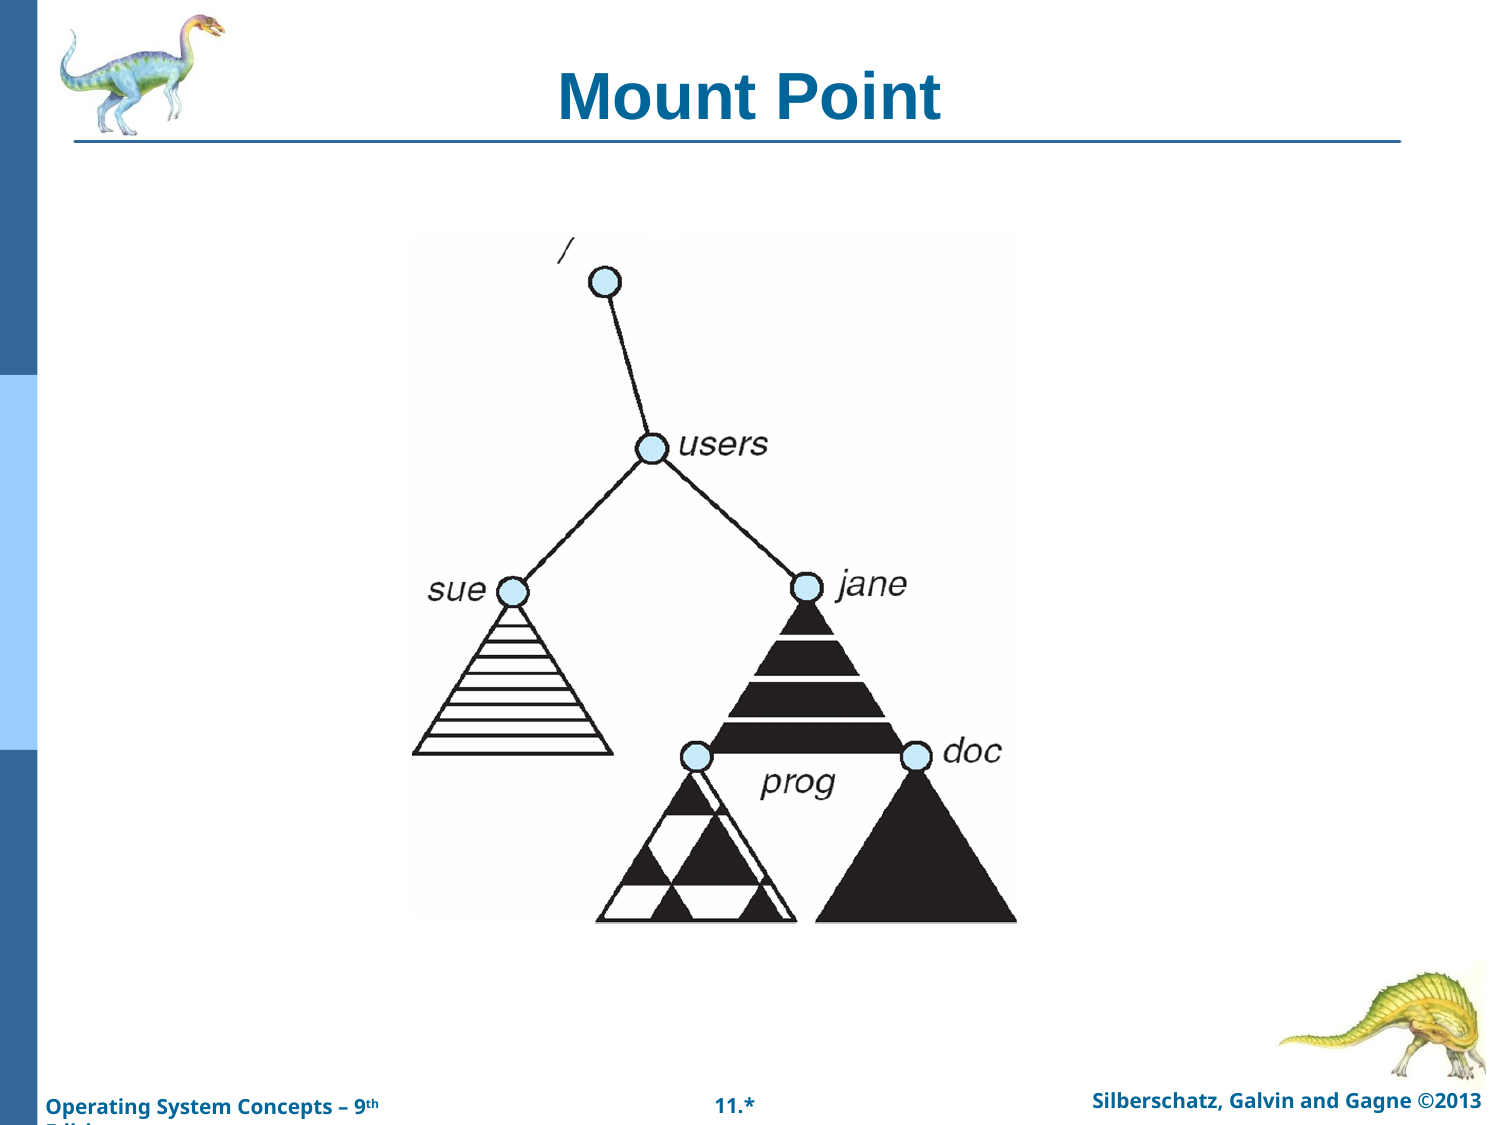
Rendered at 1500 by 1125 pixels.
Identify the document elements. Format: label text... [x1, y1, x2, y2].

picture [412, 230, 1018, 925]
picture [46, 0, 243, 149]
picture [1275, 959, 1486, 1090]
title Mount Point [75, 45, 1425, 141]
